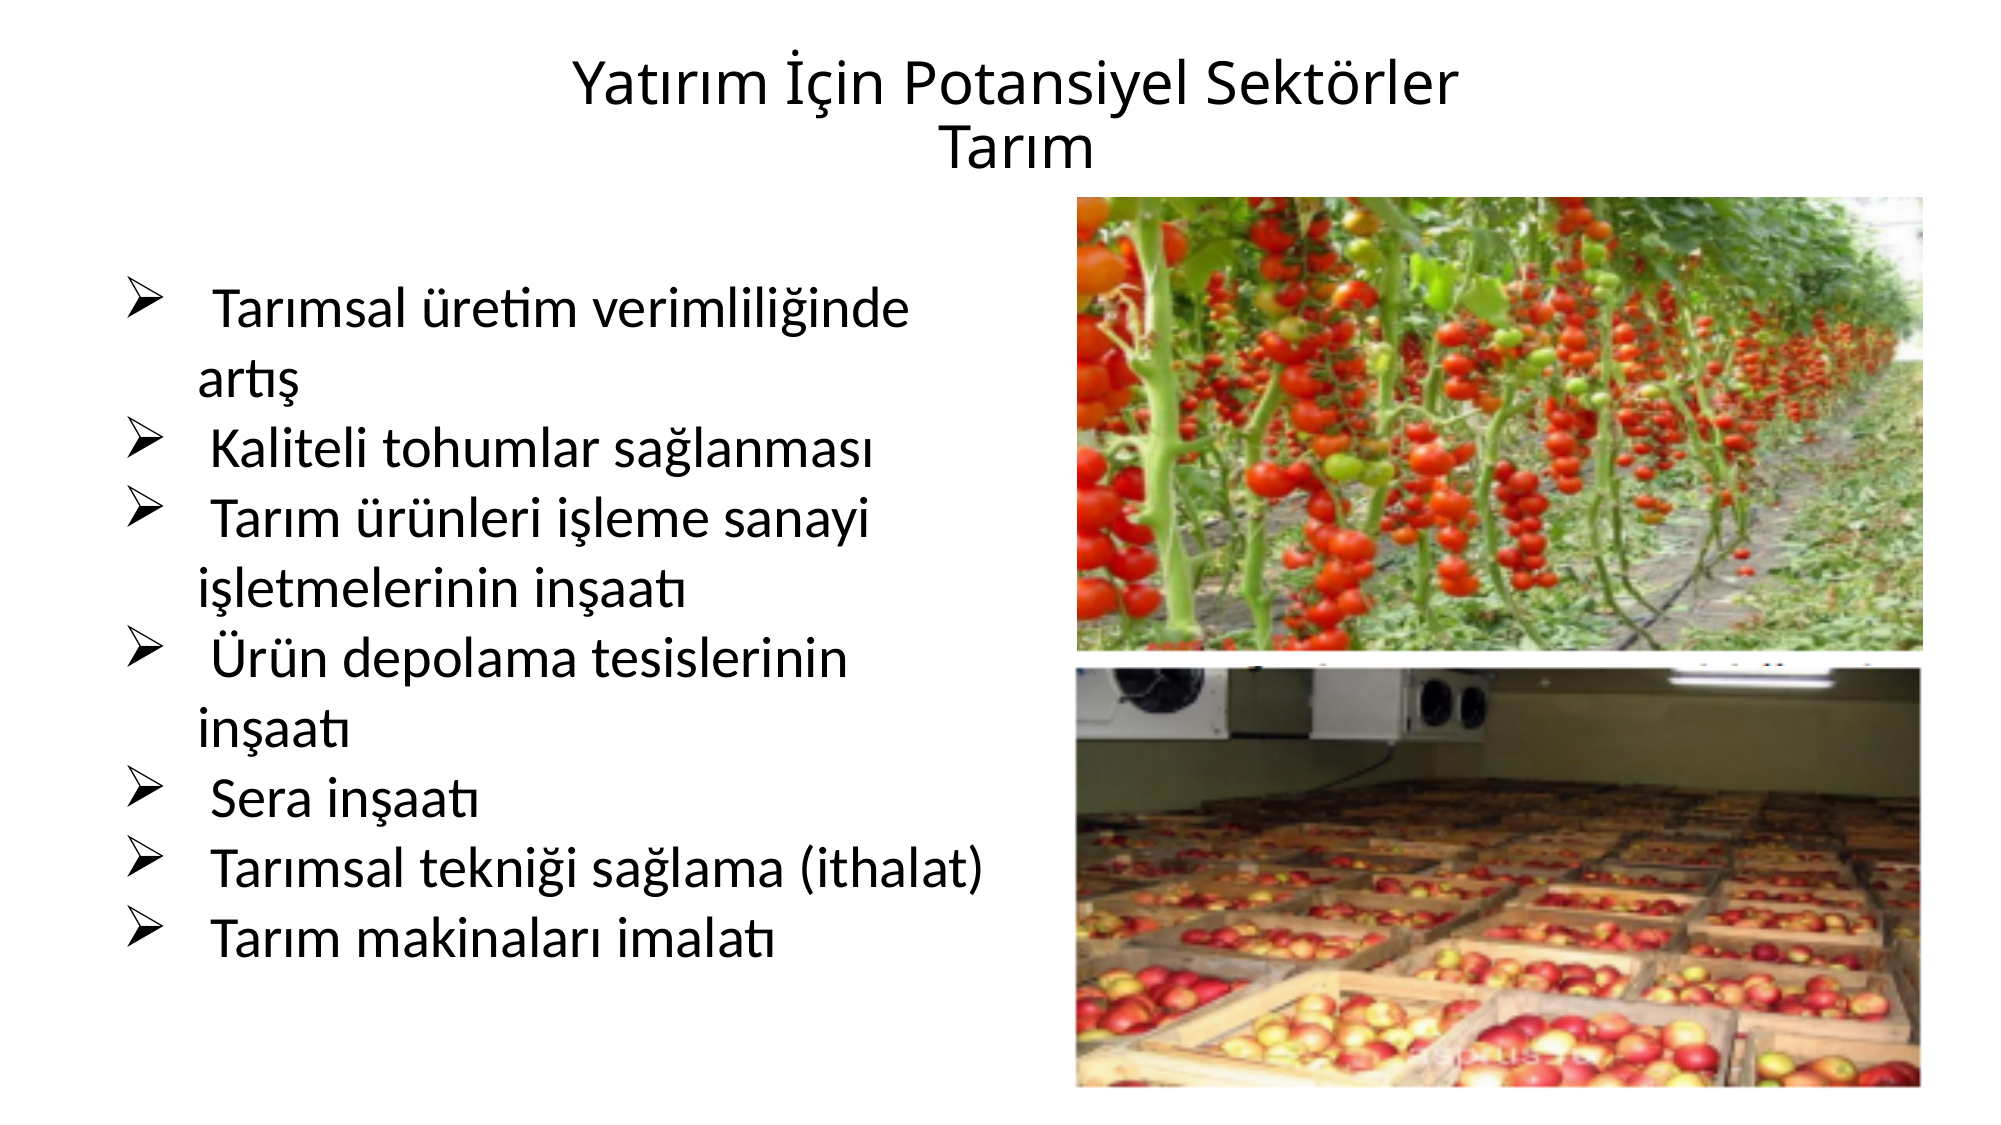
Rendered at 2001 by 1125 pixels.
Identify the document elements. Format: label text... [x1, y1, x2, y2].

text_box Tarımsal üretim verimliliğinde artış Kaliteli tohumlar sağlanması Tarım ürünleri işleme sanayi işletmelerinin inşaatı Ürün depolama tesislerinin inşaatı Sera inşaatı Tarımsal tekniği sağlama (ithalat) Tarım makinaları imalatı [107, 261, 1017, 977]
title Yatırım İçin Potansiyel Sektörler Tarım [154, 44, 1880, 262]
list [1077, 197, 1923, 666]
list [1057, 666, 1935, 1101]
